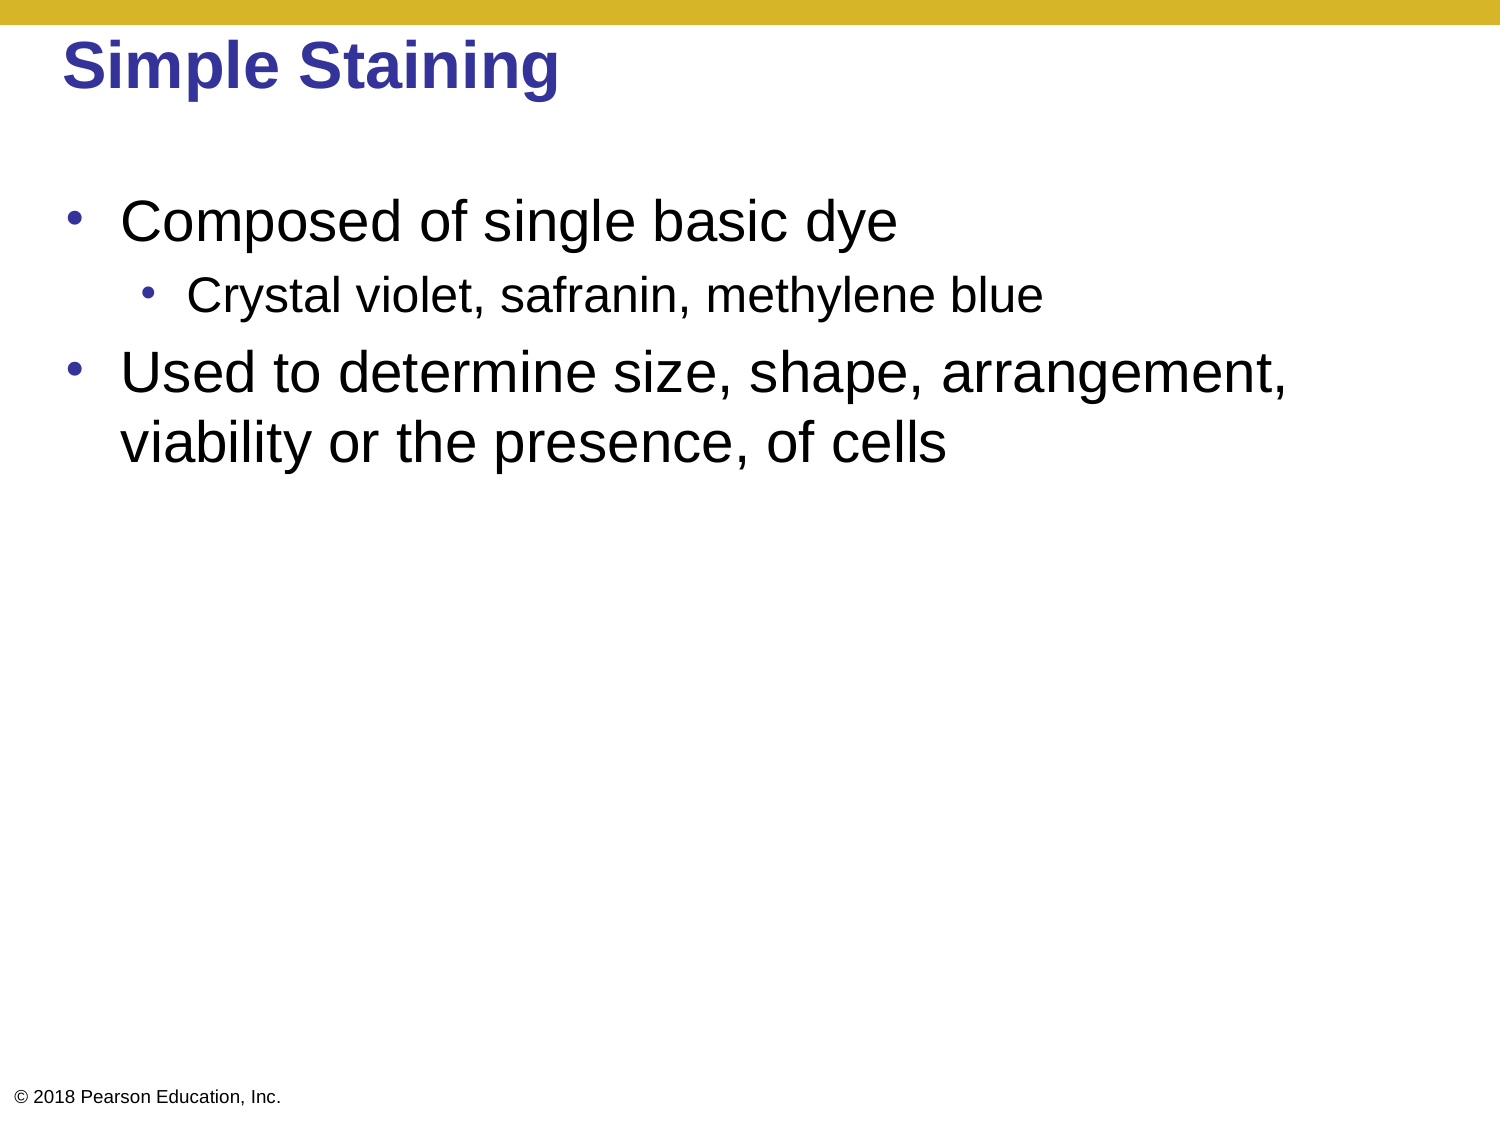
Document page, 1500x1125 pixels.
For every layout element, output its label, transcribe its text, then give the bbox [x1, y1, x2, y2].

list Composed of single basic dye Crystal violet, safranin, methylene blue Used to determine size, shape, arrangement, viability or the presence, of cells [49, 175, 1450, 1038]
title Simple Staining [0, 14, 1500, 113]
